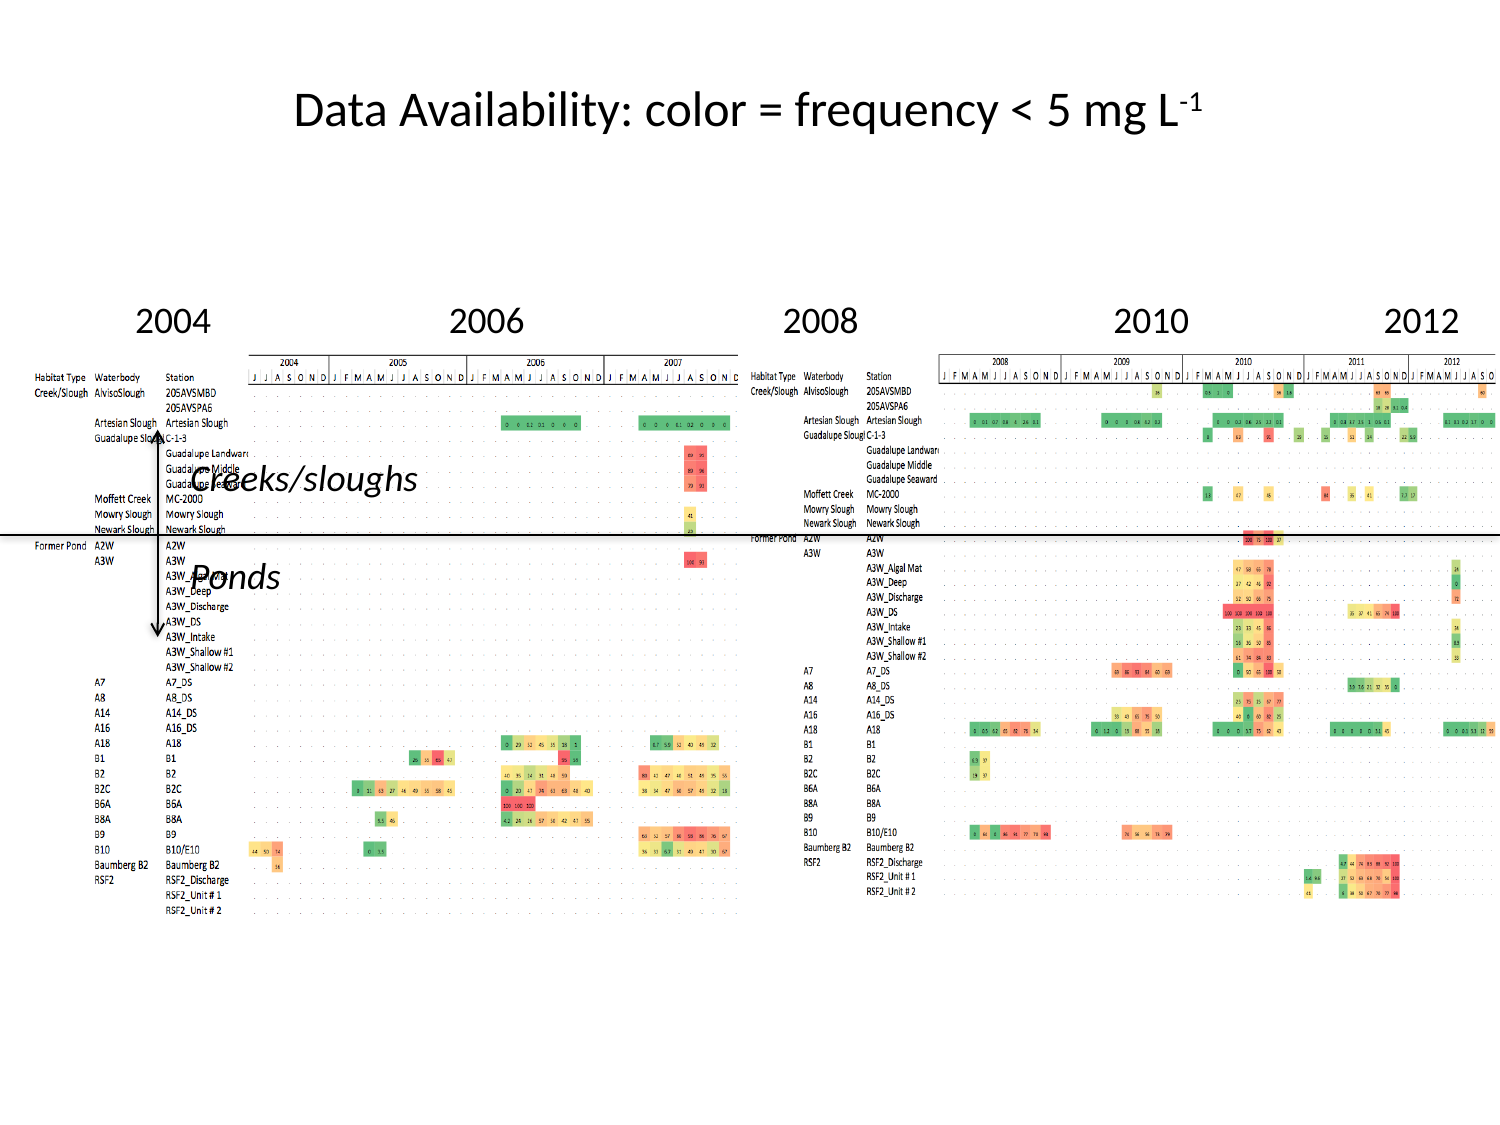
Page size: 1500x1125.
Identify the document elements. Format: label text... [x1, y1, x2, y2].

text_box 2004 [120, 288, 243, 339]
text_box 2006 [425, 288, 549, 339]
text_box Data Availability: color = frequency < 5 mg L-1 [240, 69, 1256, 145]
picture [21, 340, 1500, 534]
text_box 2008 [759, 288, 883, 344]
picture [21, 536, 1500, 930]
text_box 2012 [1360, 288, 1483, 344]
text_box 2010 [1089, 288, 1213, 344]
